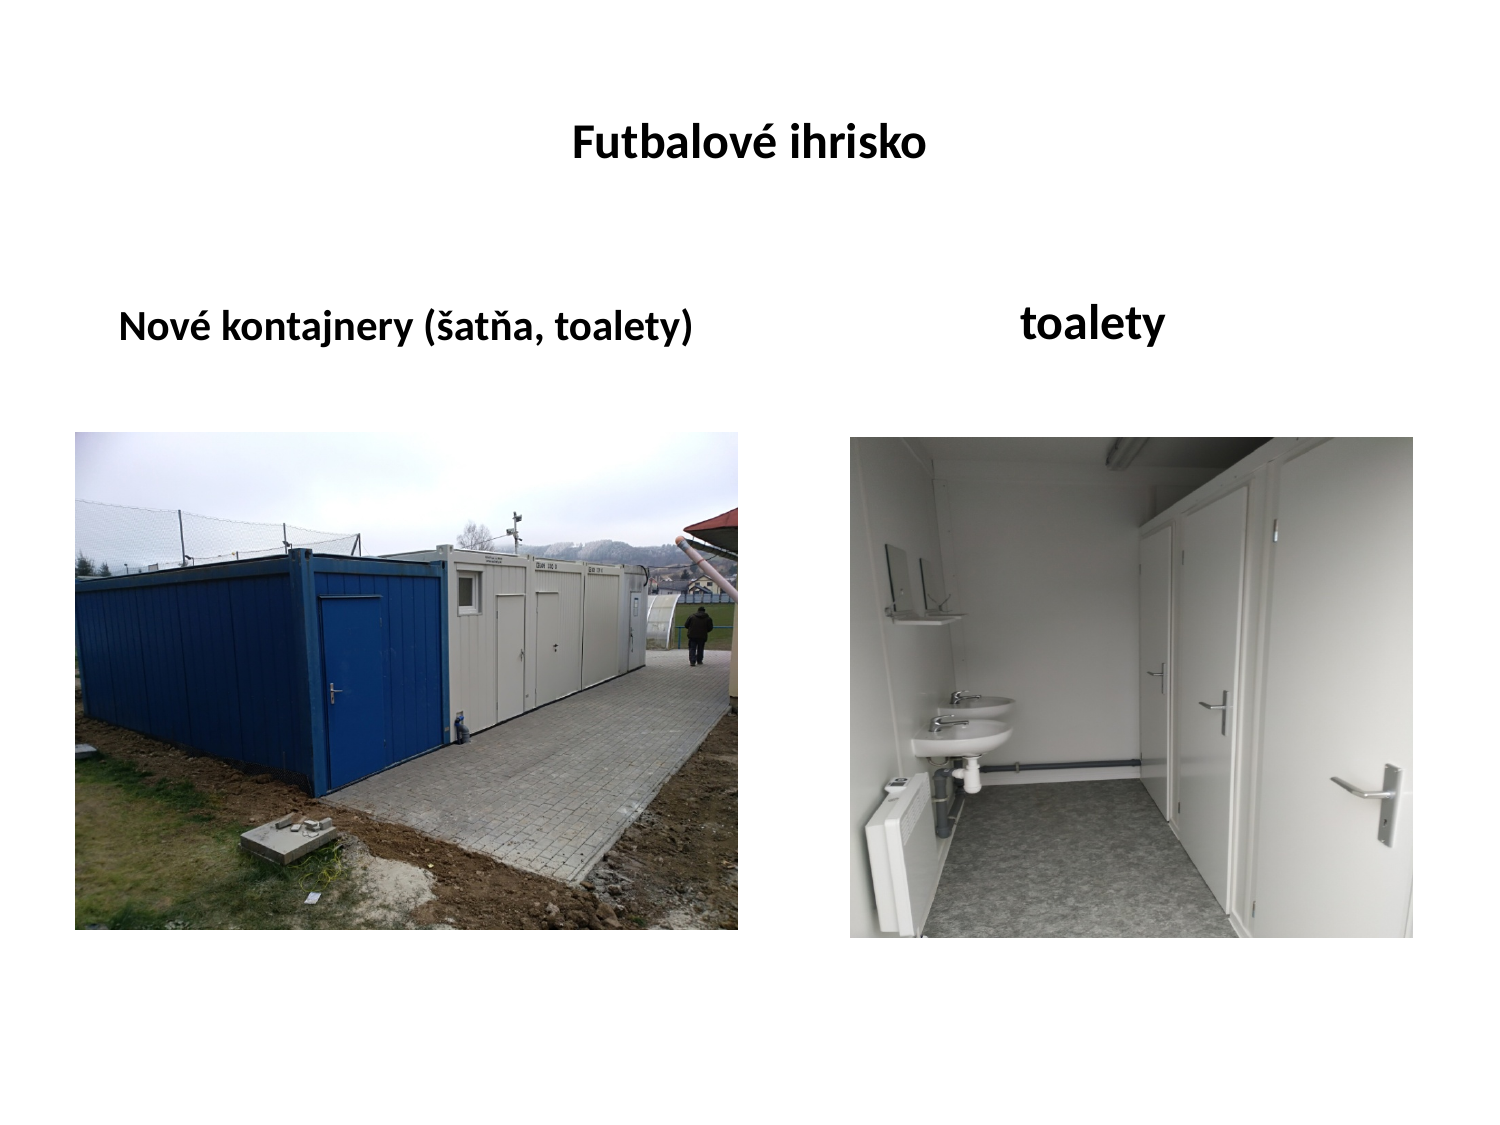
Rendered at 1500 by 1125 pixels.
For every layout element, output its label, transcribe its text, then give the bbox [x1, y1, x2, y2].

title Futbalové ihrisko [75, 45, 1425, 233]
list Nové kontajnery (šatňa, toalety) [75, 251, 738, 357]
list toalety [761, 251, 1425, 357]
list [74, 432, 738, 930]
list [850, 437, 1413, 938]
